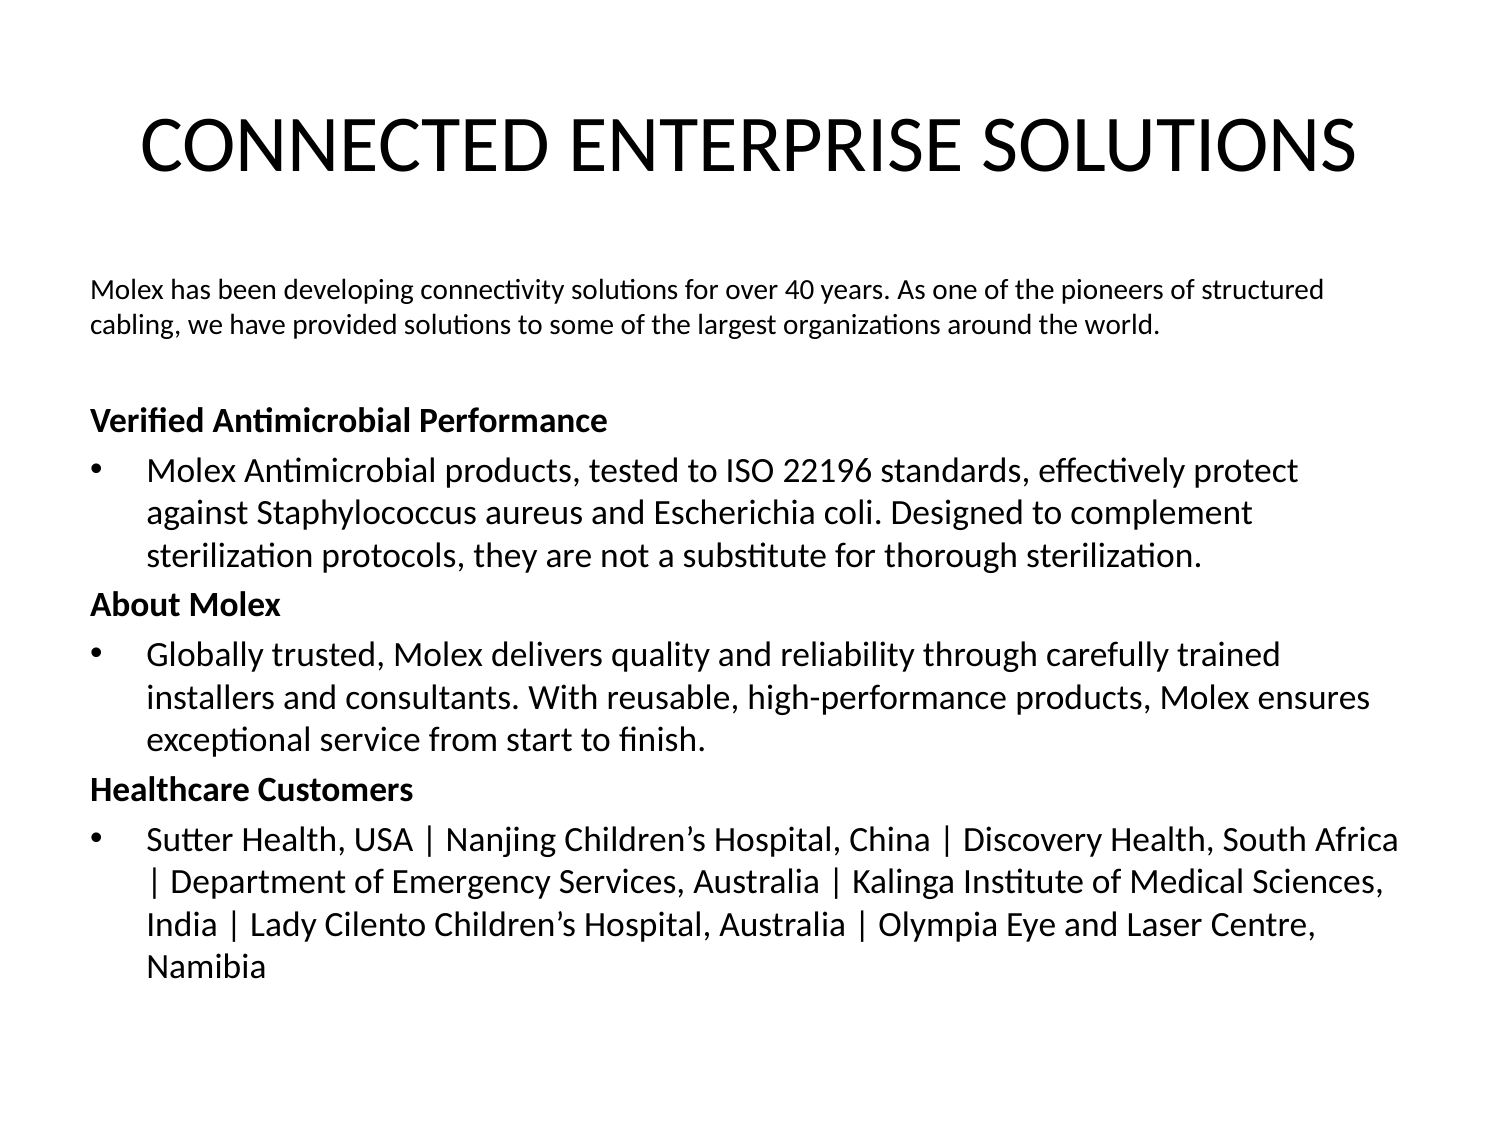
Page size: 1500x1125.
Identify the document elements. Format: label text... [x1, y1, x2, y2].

list Molex has been developing connectivity solutions for over 40 years. As one of the pioneers of structured cabling, we have provided solutions to some of the largest organizations around the world. Verified Antimicrobial Performance Molex Antimicrobial products, tested to ISO 22196 standards, effectively protect against Staphylococcus aureus and Escherichia coli. Designed to complement sterilization protocols, they are not a substitute for thorough sterilization. About Molex Globally trusted, Molex delivers quality and reliability through carefully trained installers and consultants. With reusable, high-performance products, Molex ensures exceptional service from start to finish. Healthcare Customers Sutter Health, USA | Nanjing Children’s Hospital, China | Discovery Health, South Africa | Department of Emergency Services, Australia | Kalinga Institute of Medical Sciences, India | Lady Cilento Children’s Hospital, Australia | Olympia Eye and Laser Centre, Namibia [75, 262, 1425, 1005]
title CONNECTED ENTERPRISE SOLUTIONS [75, 45, 1425, 233]
